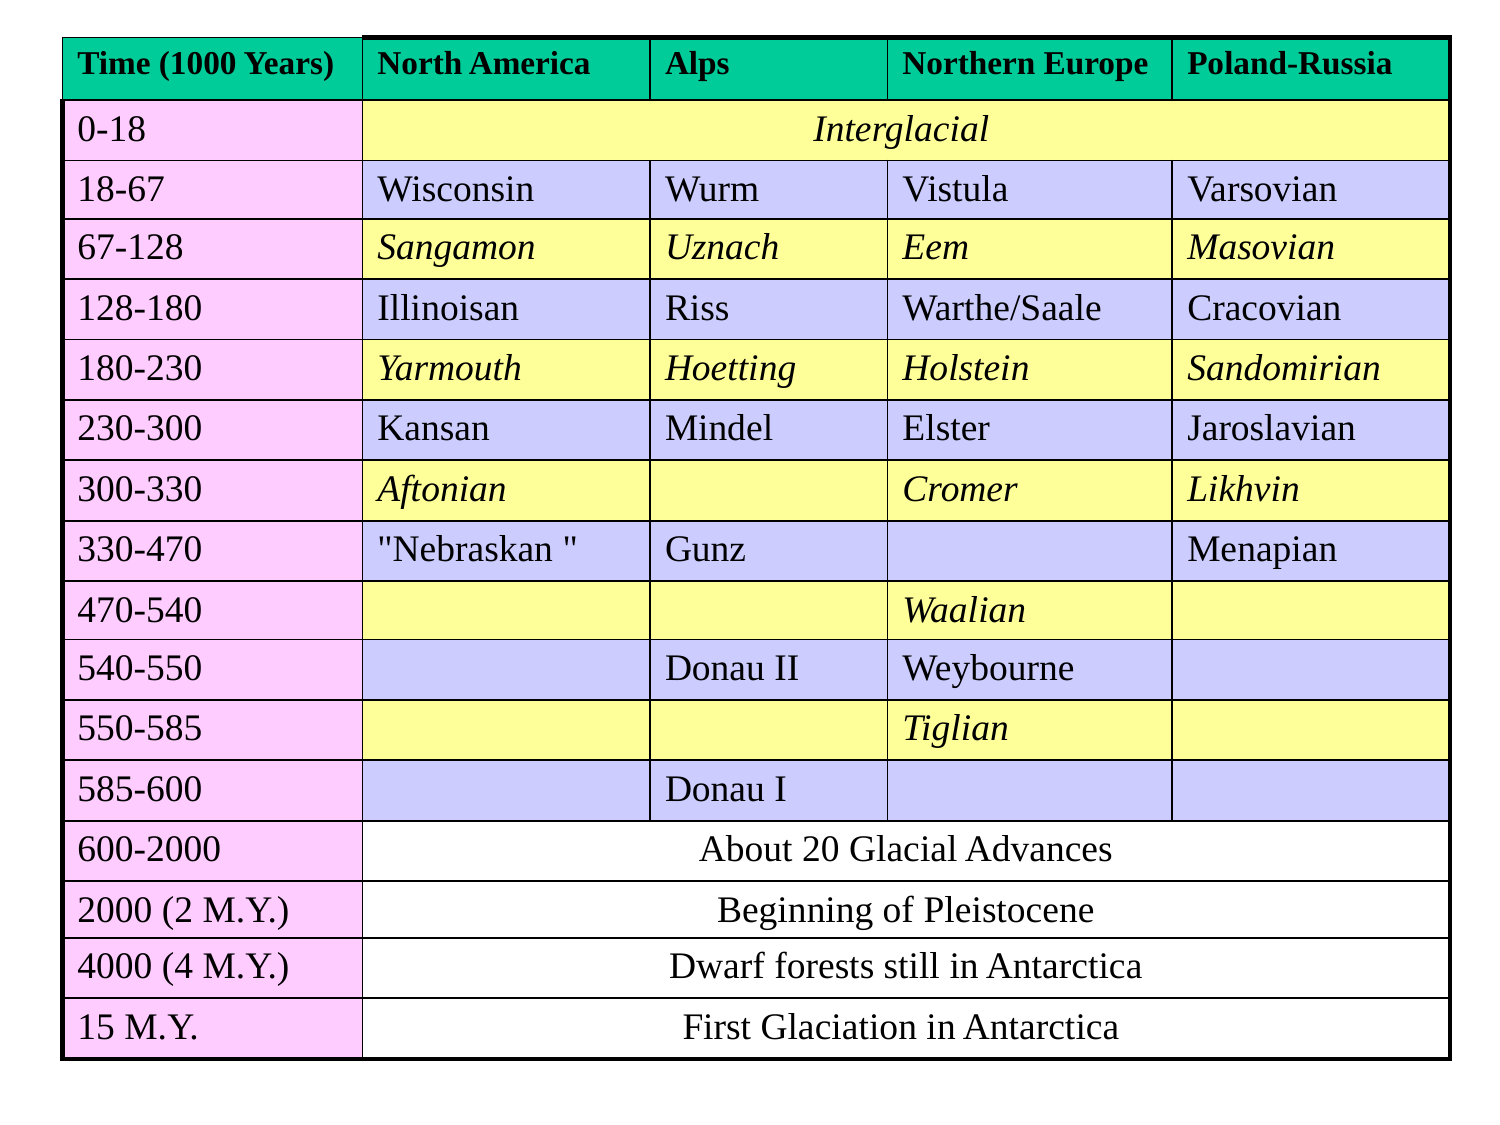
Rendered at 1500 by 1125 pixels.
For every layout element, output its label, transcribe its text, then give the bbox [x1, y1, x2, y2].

table_cell Illinoisan [363, 280, 649, 339]
table_cell Menapian [1173, 522, 1448, 580]
table_cell [363, 761, 649, 820]
table_cell 300-330 [65, 461, 362, 520]
table_cell 15 M.Y. [65, 999, 362, 1057]
table_header Alps [651, 40, 887, 99]
table_cell Varsovian [1173, 161, 1448, 218]
table_cell Sangamon [363, 220, 649, 278]
table_cell Cromer [888, 461, 1171, 520]
table_cell [1173, 701, 1448, 759]
table_cell Cracovian [1173, 280, 1448, 339]
table_cell [1173, 582, 1448, 639]
table_cell Vistula [888, 161, 1171, 218]
table_cell Likhvin [1173, 461, 1448, 520]
table_cell Sandomirian [1173, 340, 1448, 399]
table_cell Tiglian [888, 701, 1171, 759]
table_header North America [363, 40, 649, 99]
table_cell Mindel [651, 401, 887, 459]
table_cell Gunz [651, 522, 887, 580]
table_cell Donau I [651, 761, 887, 820]
table_cell 550-585 [65, 701, 362, 759]
table_cell 230-300 [65, 401, 362, 459]
table_cell [888, 522, 1171, 580]
table_cell Hoetting [651, 340, 887, 399]
table_cell Beginning of Pleistocene [363, 882, 1448, 937]
table_cell Dwarf forests still in Antarctica [363, 939, 1448, 997]
table_cell 18-67 [65, 161, 362, 218]
table_cell First Glaciation in Antarctica [363, 999, 1448, 1057]
table_cell Masovian [1173, 220, 1448, 278]
table_cell 0-18 [65, 101, 362, 160]
table_cell Jaroslavian [1173, 401, 1448, 459]
table_cell 585-600 [65, 761, 362, 820]
table_cell Weybourne [888, 640, 1171, 699]
table_cell [888, 761, 1171, 820]
table_cell About 20 Glacial Advances [363, 822, 1448, 880]
table_header Time (1000 Years) [63, 38, 362, 99]
table_cell 540-550 [65, 640, 362, 699]
table_cell [651, 582, 887, 639]
table_cell [363, 582, 649, 639]
table_cell Riss [651, 280, 887, 339]
table_cell Holstein [888, 340, 1171, 399]
table_cell [363, 701, 649, 759]
table_cell Kansan [363, 401, 649, 459]
table_cell Warthe/Saale [888, 280, 1171, 339]
table_cell Wisconsin [363, 161, 649, 218]
table_cell [1173, 640, 1448, 699]
table_cell Eem [888, 220, 1171, 278]
table_cell 470-540 [65, 582, 362, 639]
table_cell 330-470 [65, 522, 362, 580]
table_cell 600-2000 [65, 822, 362, 880]
table_header Poland-Russia [1173, 40, 1448, 99]
table_cell 128-180 [65, 280, 362, 339]
table_header Northern Europe [888, 40, 1171, 99]
table_cell Waalian [888, 582, 1171, 639]
table_cell 4000 (4 M.Y.) [65, 939, 362, 997]
table_cell Donau II [651, 640, 887, 699]
table_cell [651, 461, 887, 520]
table_cell 180-230 [65, 340, 362, 399]
table_cell Elster [888, 401, 1171, 459]
table_cell Wurm [651, 161, 887, 218]
table_cell 2000 (2 M.Y.) [65, 882, 362, 937]
table_cell [363, 640, 649, 699]
table_cell Aftonian [363, 461, 649, 520]
table_cell Interglacial [363, 101, 1448, 160]
table_cell Uznach [651, 220, 887, 278]
table_cell "Nebraskan " [363, 522, 649, 580]
table_cell [1173, 761, 1448, 820]
table_cell [651, 701, 887, 759]
table_cell Yarmouth [363, 340, 649, 399]
table_cell 67-128 [65, 220, 362, 278]
